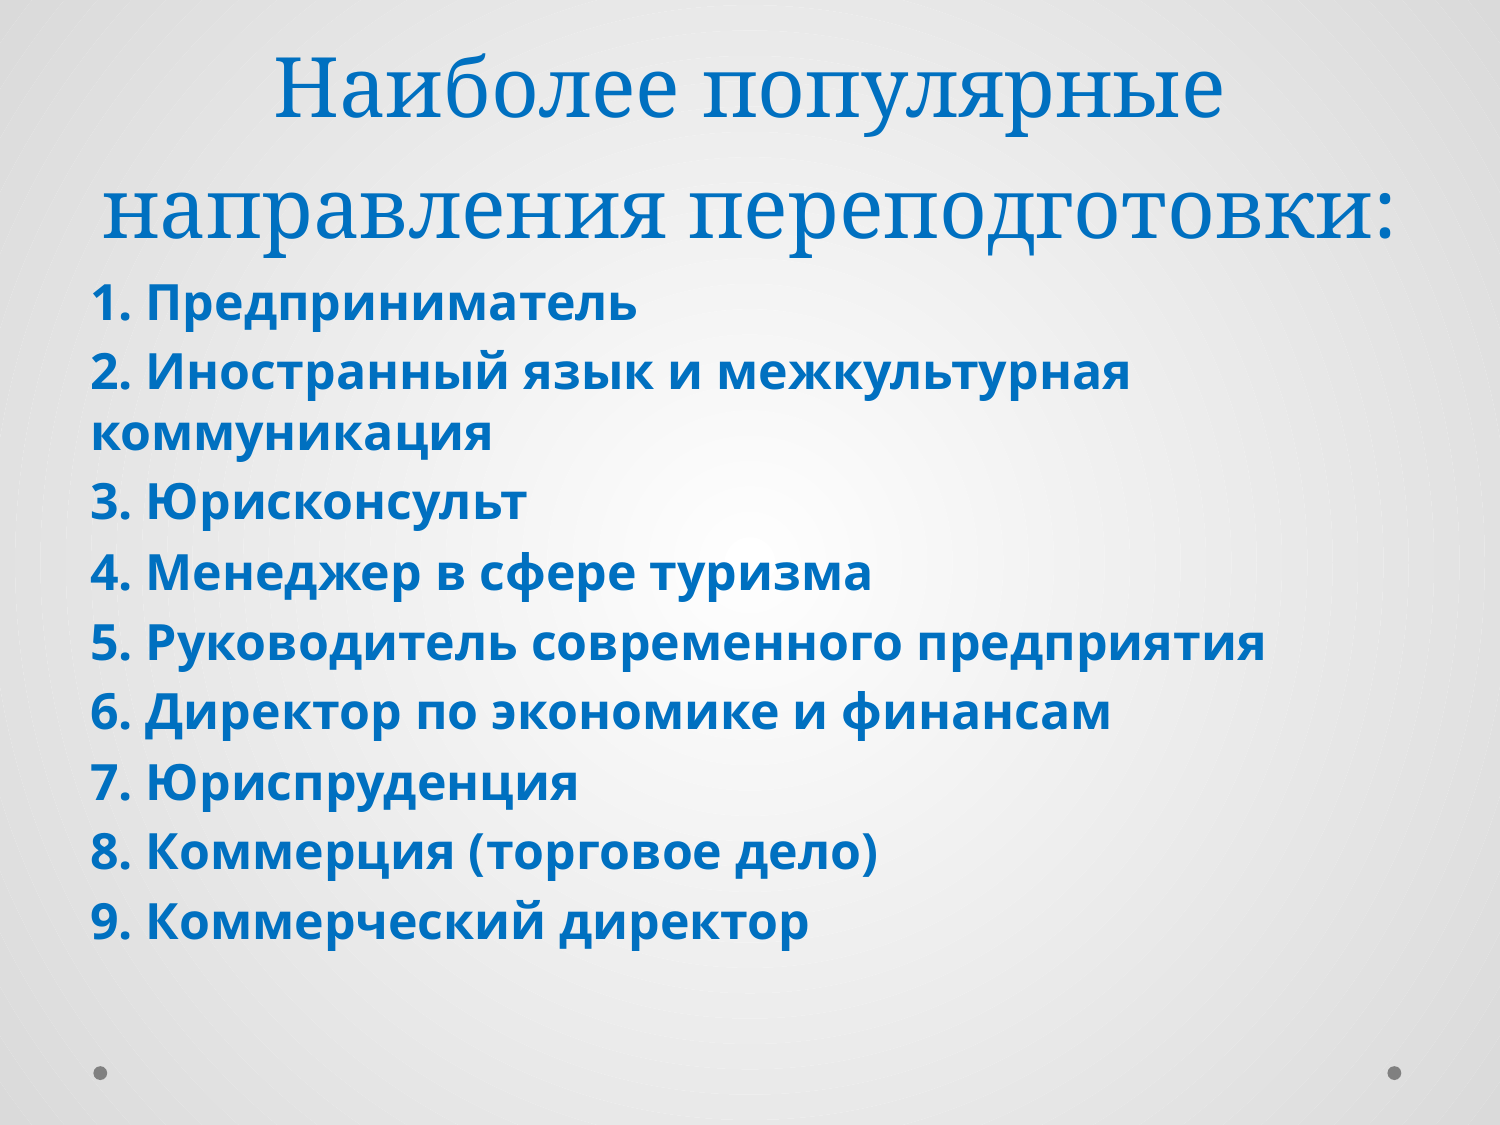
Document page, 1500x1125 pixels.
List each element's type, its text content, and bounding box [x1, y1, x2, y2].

title Наиболее популярные направления переподготовки: [75, 0, 1425, 262]
list 1. Предприниматель 2. Иностранный язык и межкультурная коммуникация 3. Юрисконсульт 4. Менеджер в сфере туризма 5. Руководитель современного предприятия 6. Директор по экономике и финансам 7. Юриспруденция 8. Коммерция (торговое дело) 9. Коммерческий директор [75, 262, 1425, 1005]
